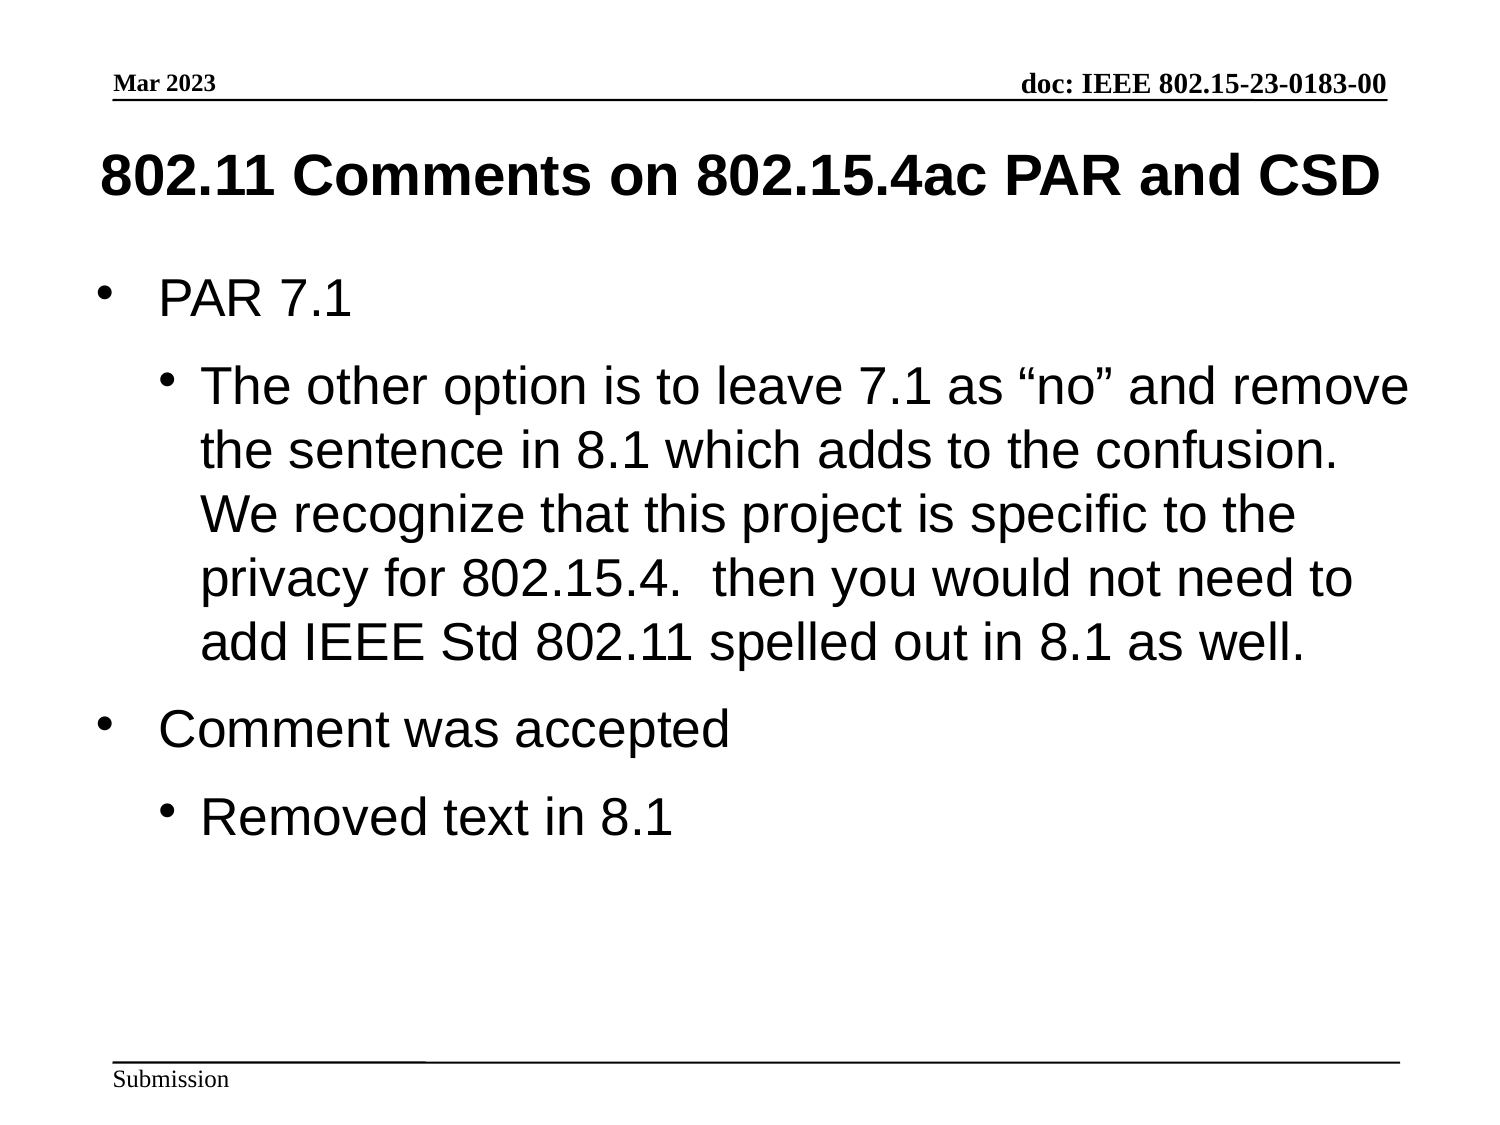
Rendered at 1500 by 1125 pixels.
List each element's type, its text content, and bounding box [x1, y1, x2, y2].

text_box 802.11 Comments on 802.15.4ac PAR and CSD [74, 112, 1425, 233]
text_box PAR 7.1 The other option is to leave 7.1 as “no” and remove the sentence in 8.1 which adds to the confusion. We recognize that this project is specific to the privacy for 802.15.4. then you would not need to add IEEE Std 802.11 spelled out in 8.1 as well. Comment was accepted Removed text in 8.1 [74, 263, 1425, 916]
